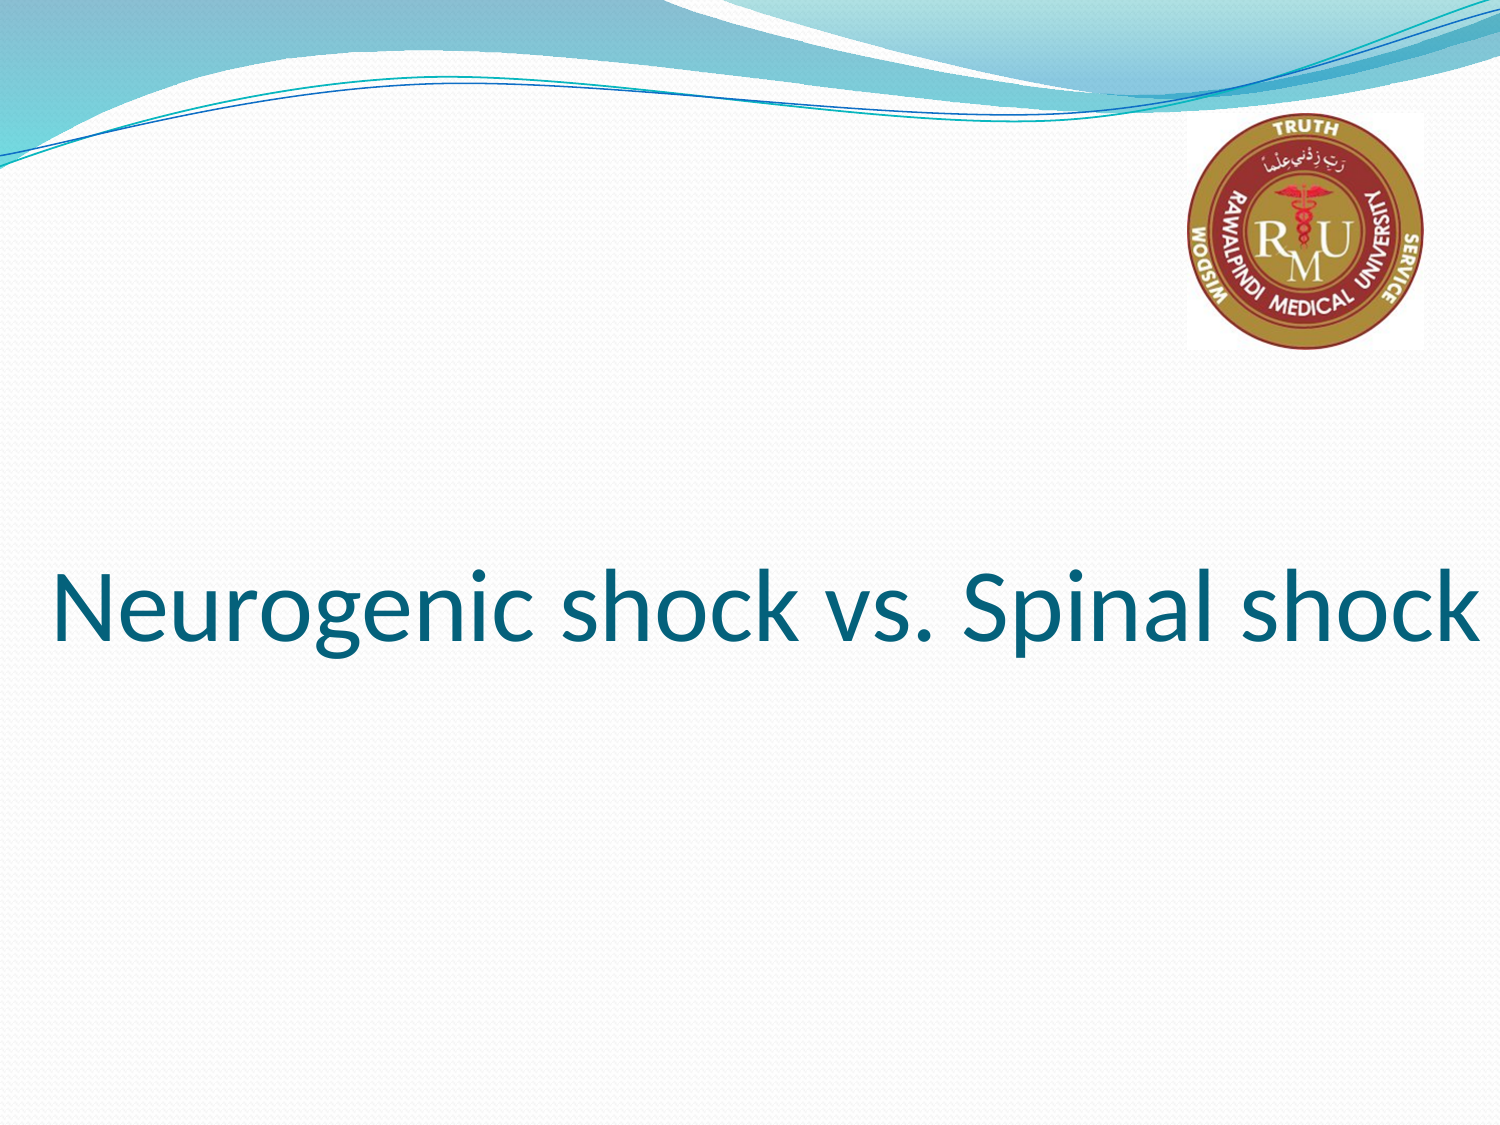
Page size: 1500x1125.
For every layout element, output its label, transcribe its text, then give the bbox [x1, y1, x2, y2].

picture [1186, 113, 1424, 350]
title Neurogenic shock vs. Spinal shock [50, 115, 1500, 663]
